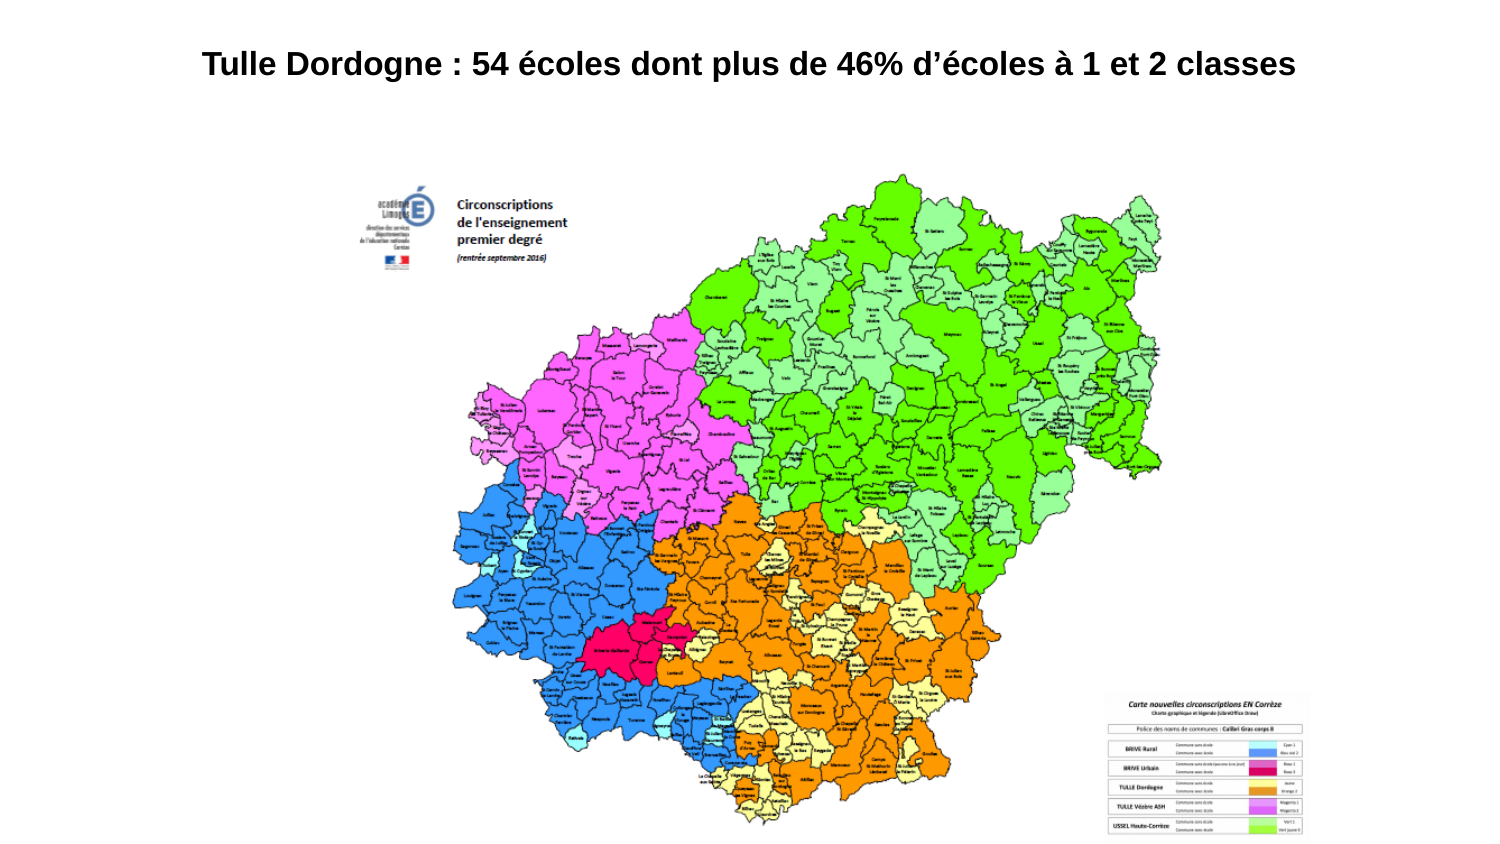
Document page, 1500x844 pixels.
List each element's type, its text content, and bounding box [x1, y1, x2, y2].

picture [351, 161, 1313, 844]
text_box Tulle Dordogne : 54 écoles dont plus de 46% d’écoles à 1 et 2 classes [0, 35, 1500, 127]
